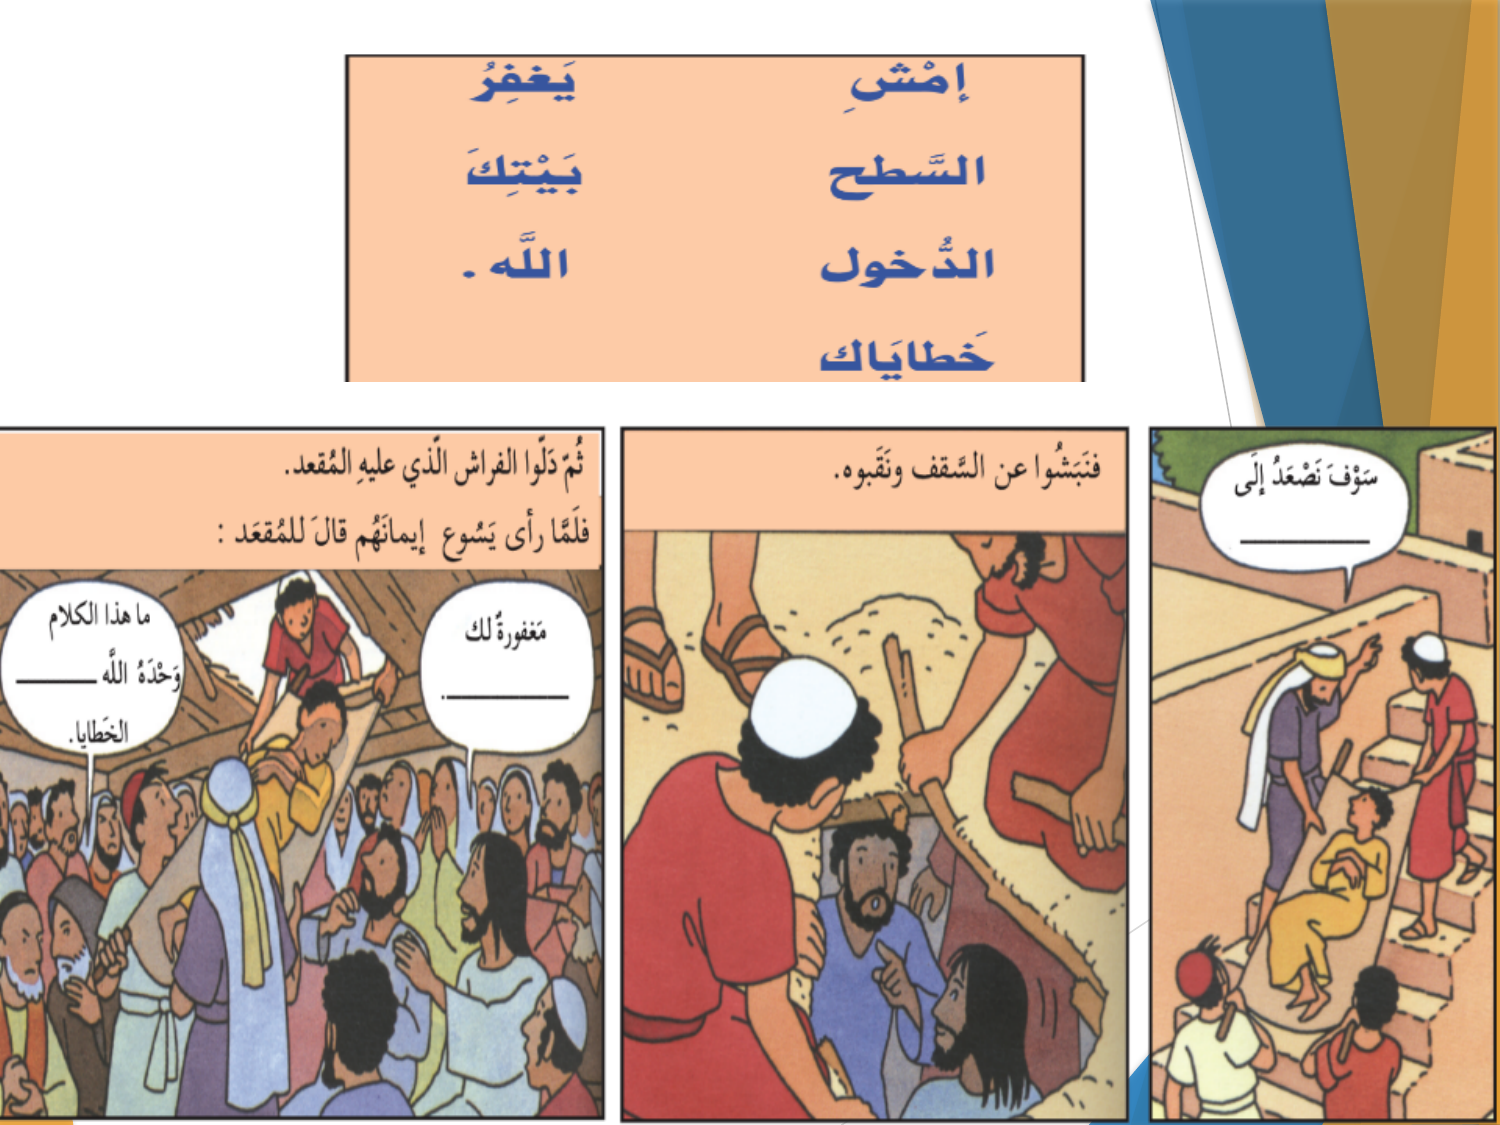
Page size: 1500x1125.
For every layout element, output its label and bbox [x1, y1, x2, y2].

picture [341, 50, 1166, 383]
list [0, 420, 1500, 1125]
